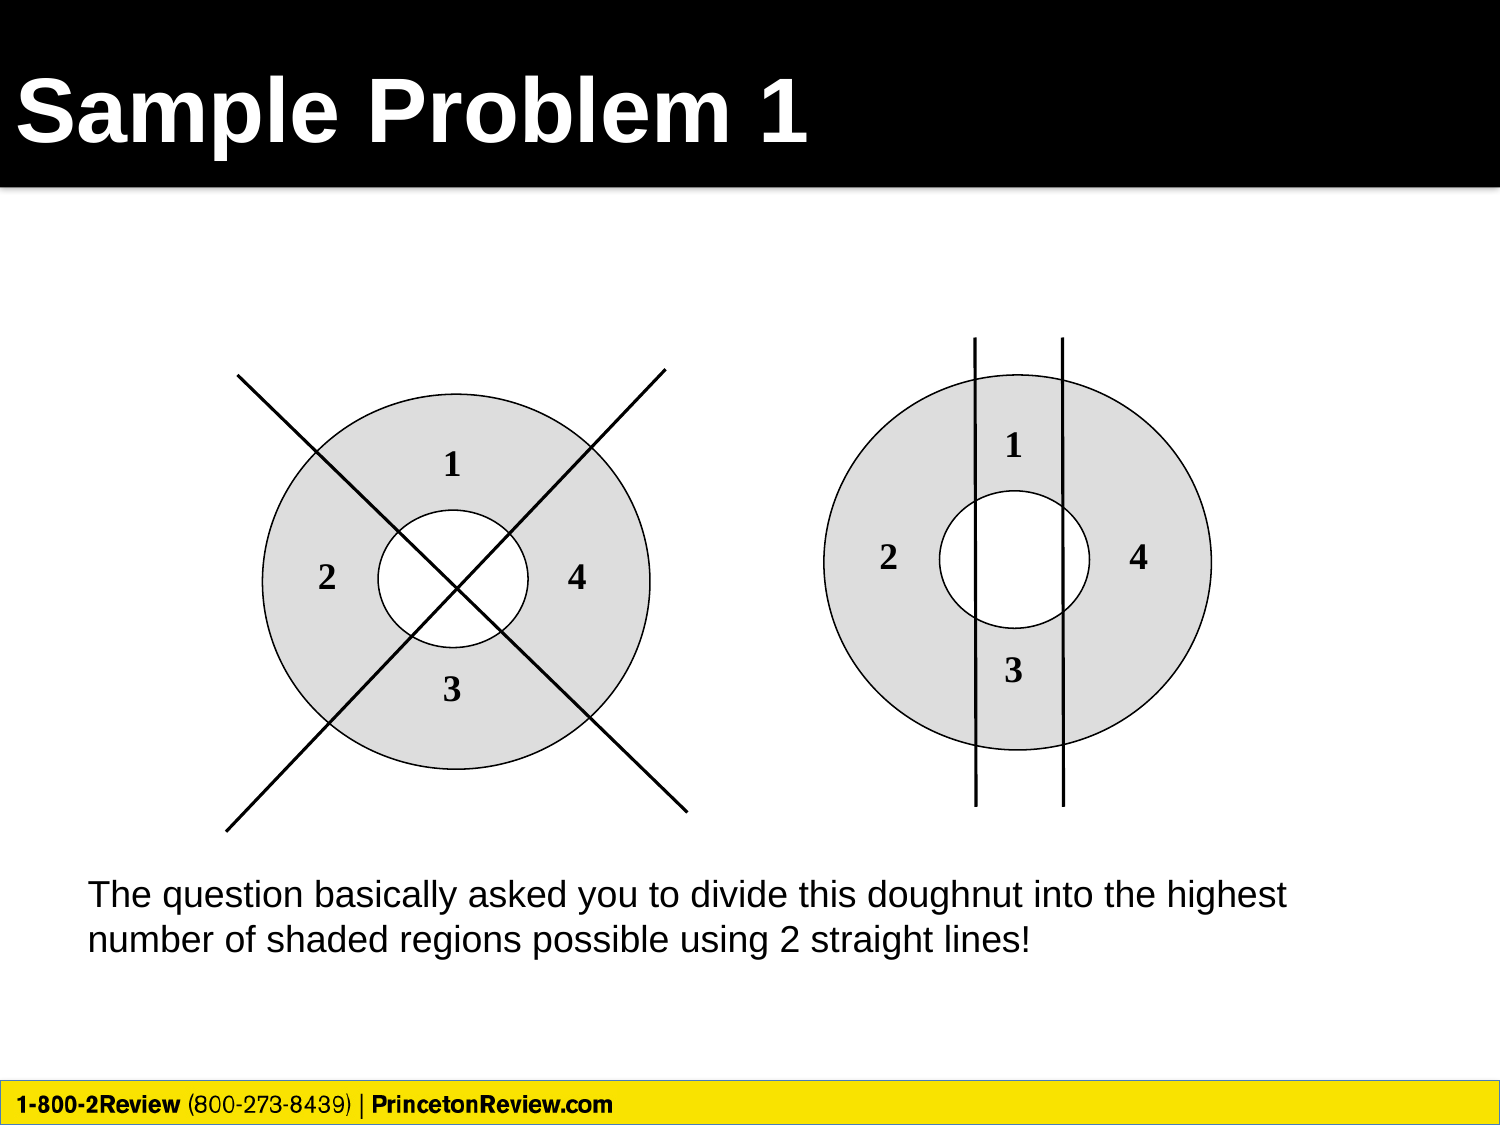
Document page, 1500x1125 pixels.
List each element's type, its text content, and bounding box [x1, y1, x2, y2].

text_box 1 [428, 431, 491, 492]
picture [14, 1086, 617, 1121]
text_box [1063, 380, 1212, 745]
text_box [976, 613, 1063, 750]
text_box 3 [428, 656, 491, 717]
title Sample Problem 1 [0, 12, 1425, 200]
text_box [823, 379, 975, 746]
text_box [976, 490, 1090, 629]
text_box [378, 510, 529, 648]
text_box 2 [303, 544, 366, 604]
text_box [939, 501, 975, 618]
text_box 2 [864, 524, 927, 585]
text_box 1 [989, 412, 1052, 473]
text_box 4 [553, 544, 616, 604]
text_box The question basically asked you to divide this doughnut into the highest number of shaded regions possible using 2 straight lines! [72, 862, 1411, 1018]
text_box 4 [1114, 524, 1177, 585]
text_box 3 [989, 637, 1052, 698]
text_box [976, 374, 1062, 505]
text_box [262, 394, 650, 770]
